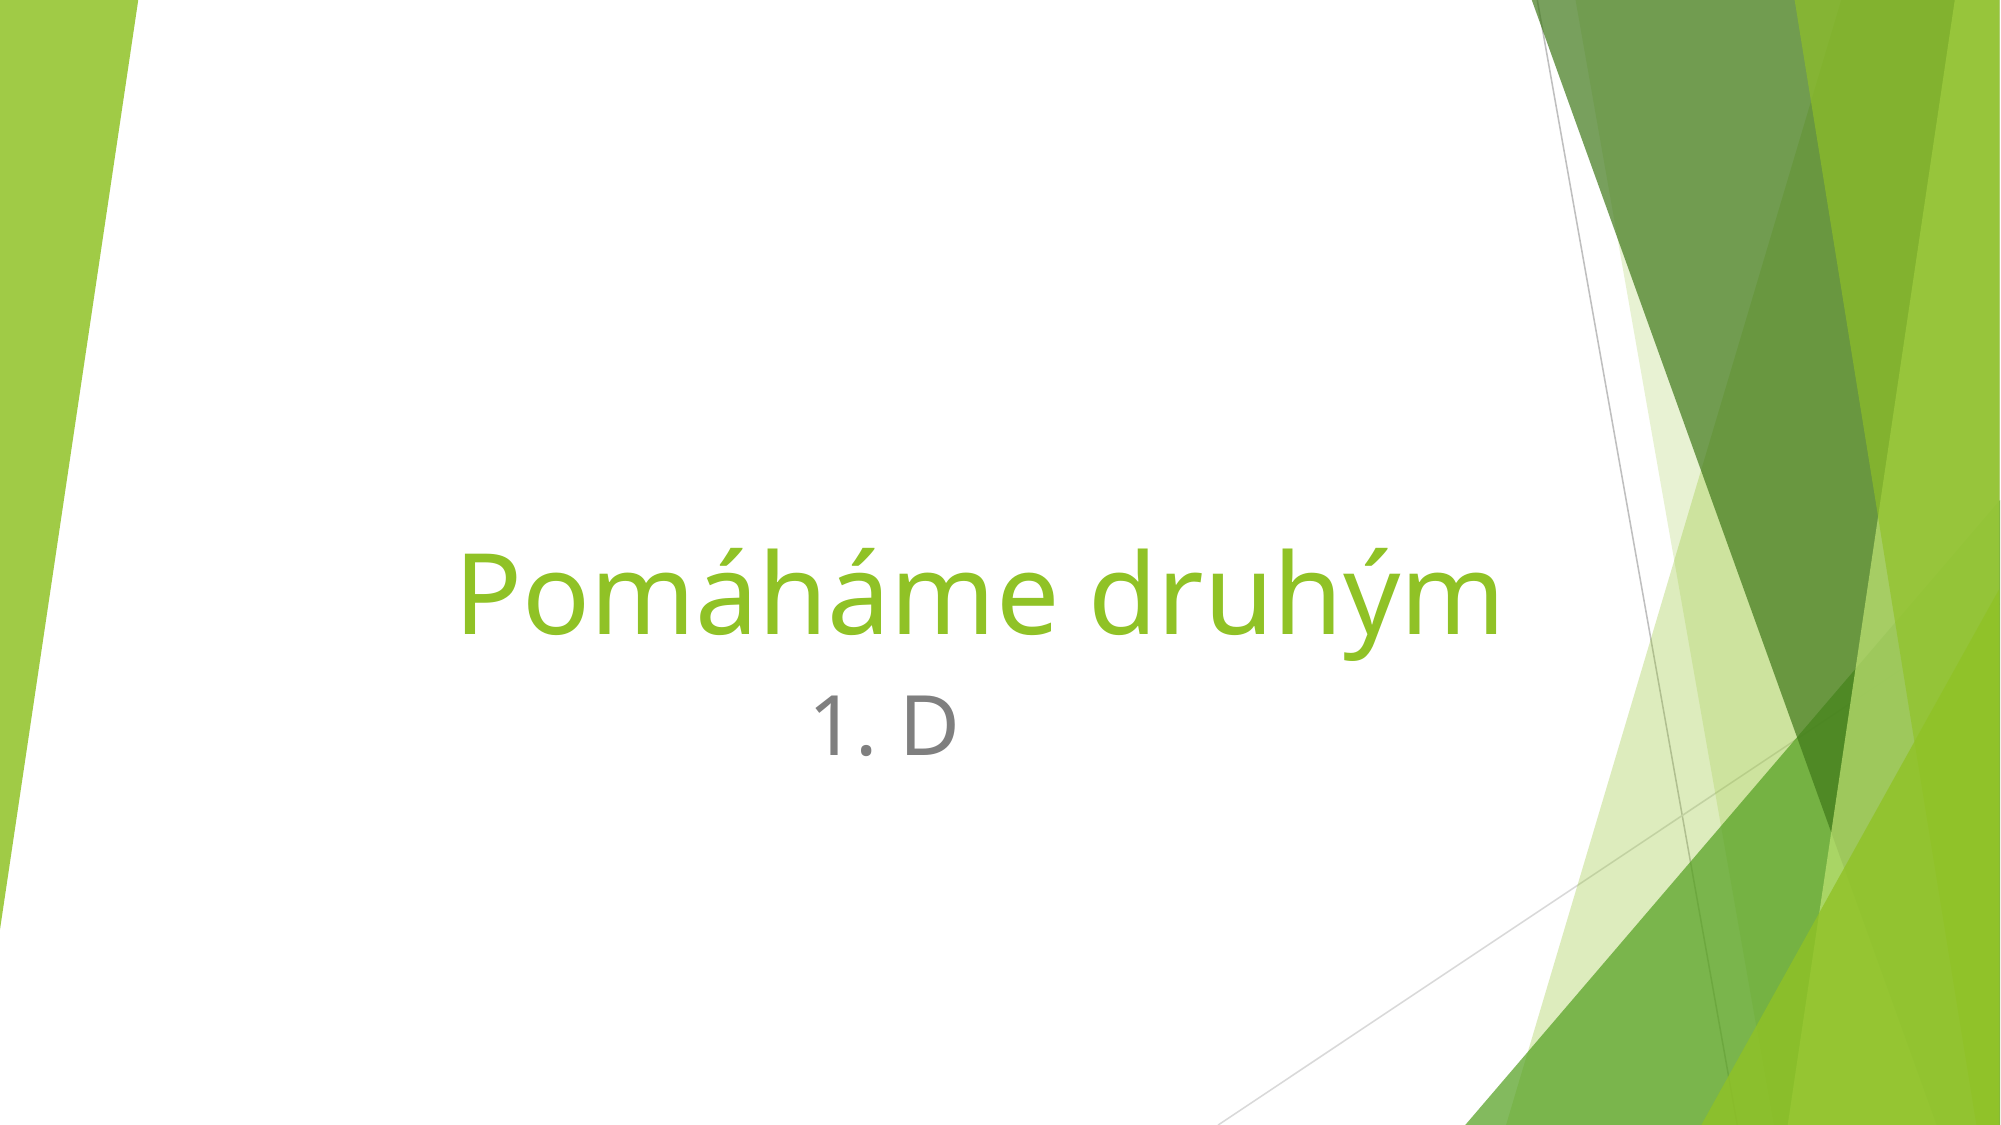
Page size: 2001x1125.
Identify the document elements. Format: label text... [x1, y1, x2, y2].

text_box 1. D [247, 664, 1522, 845]
text_box Pomáháme druhým [247, 394, 1522, 664]
